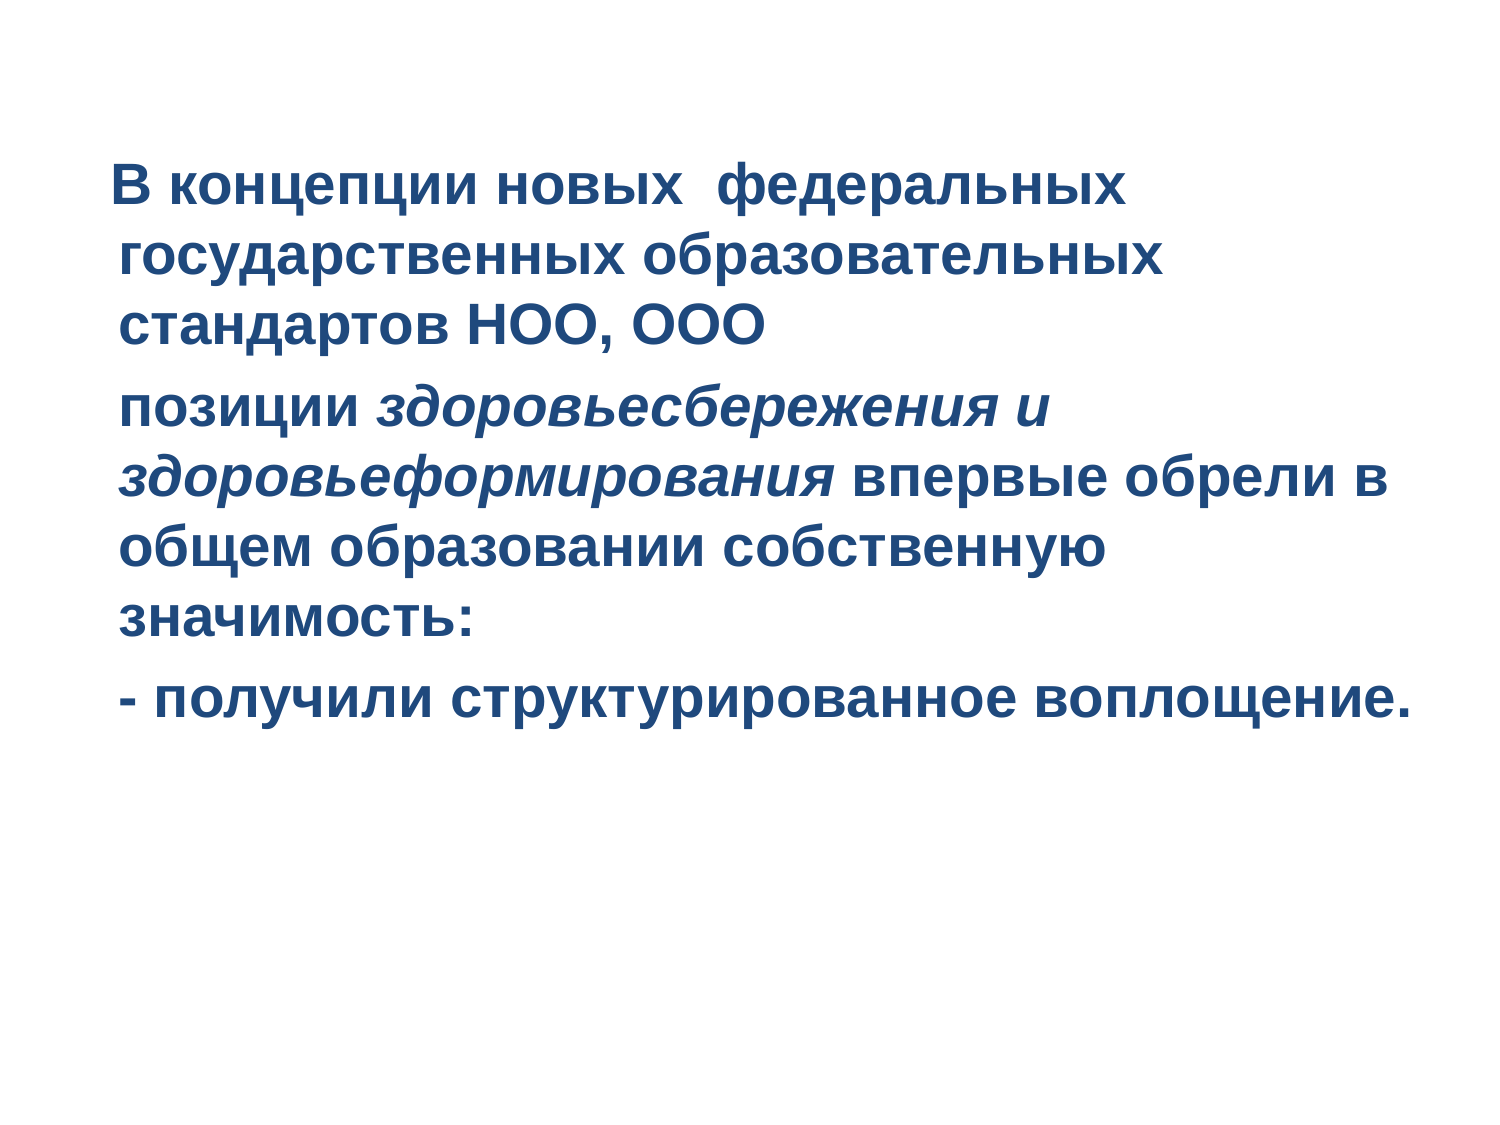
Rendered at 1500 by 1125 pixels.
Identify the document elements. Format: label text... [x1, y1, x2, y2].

list В концепции новых федеральных государственных образовательных стандартов НОО, ООО позиции здоровьесбережения и здоровьеформирования впервые обрели в общем образовании собственную значимость: - получили структурированное воплощение. [46, 46, 1430, 1125]
